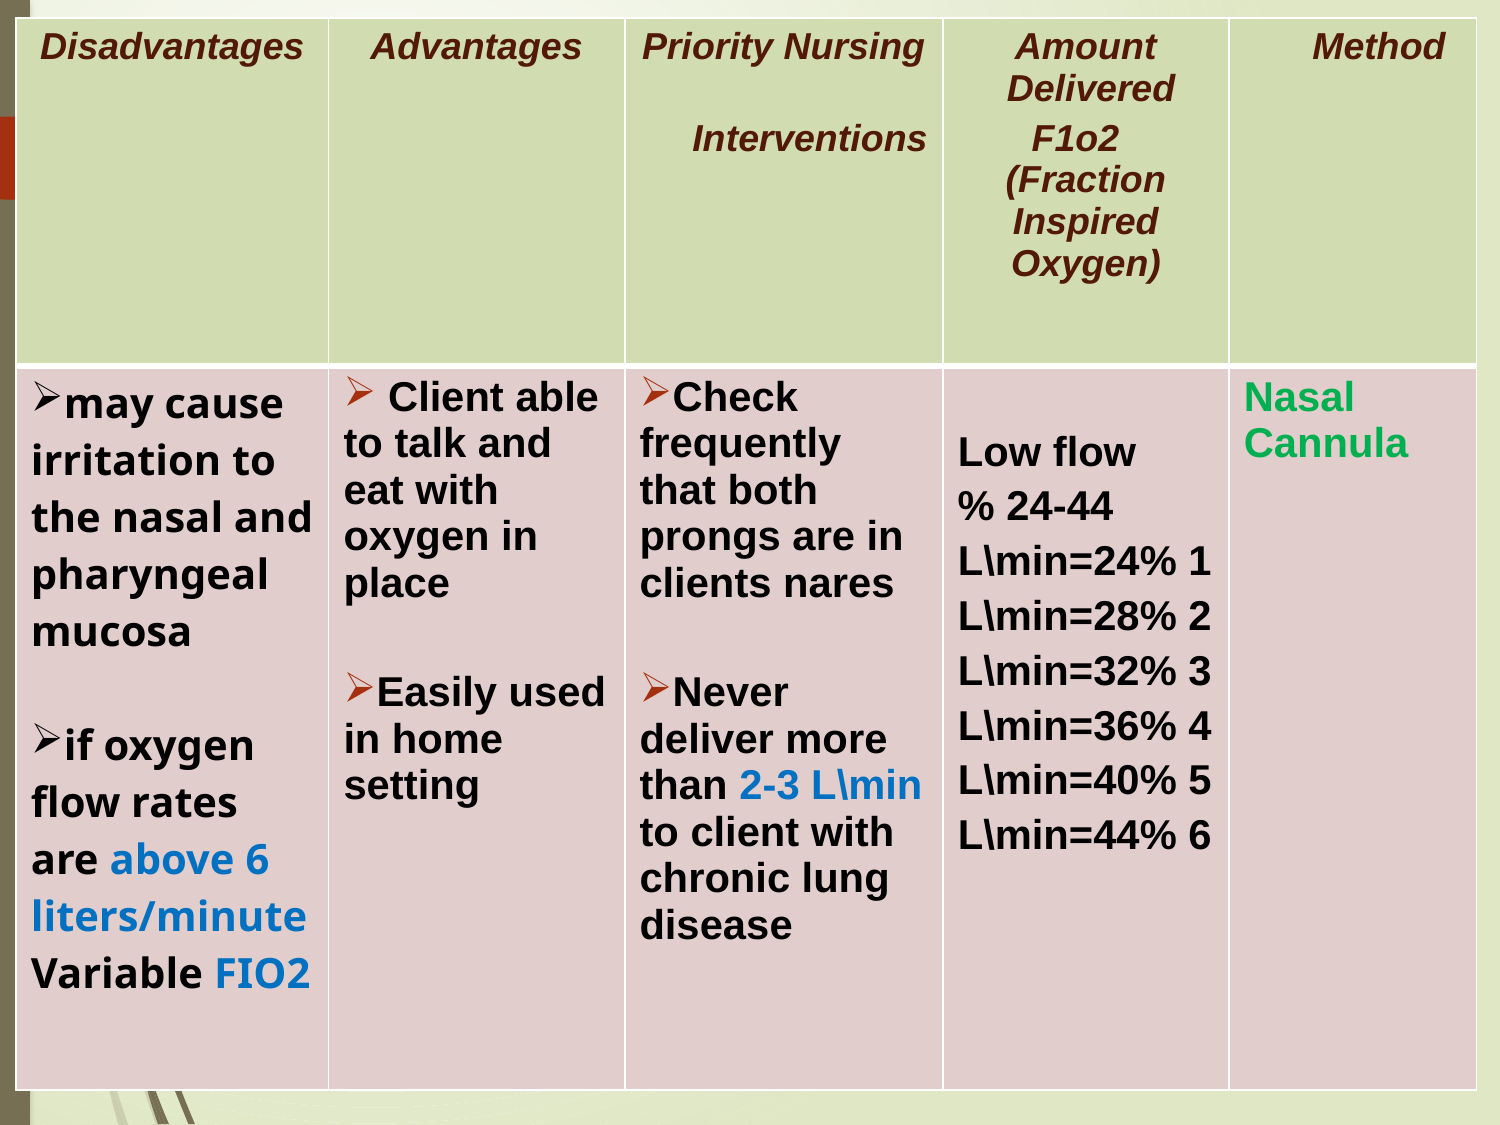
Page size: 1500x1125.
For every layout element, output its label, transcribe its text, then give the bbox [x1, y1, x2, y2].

table_cell Client able to talk and eat with oxygen in place Easily used in home setting [329, 369, 624, 1089]
table_header Amount Delivered F1o2 (Fraction Inspired Oxygen) [944, 19, 1228, 363]
table_header Method [1230, 19, 1476, 363]
table_cell may cause irritation to the nasal and pharyngeal mucosa if oxygen flow rates are above 6 liters/minute Variable FIO2 [17, 369, 328, 1089]
table_header Priority Nursing Interventions [626, 19, 942, 363]
table_cell Check frequently that both prongs are in clients nares Never deliver more than 2-3 L\min to client with chronic lung disease [626, 369, 942, 1089]
table_header Advantages [329, 19, 624, 363]
table_header Disadvantages [17, 19, 328, 363]
table_cell Low flow 24-44 % 1 L\min=24% 2 L\min=28% 3 L\min=32% 4 L\min=36% 5 L\min=40% 6 L\min=44% [944, 369, 1228, 1089]
table_cell Nasal Cannula [1230, 369, 1476, 1089]
